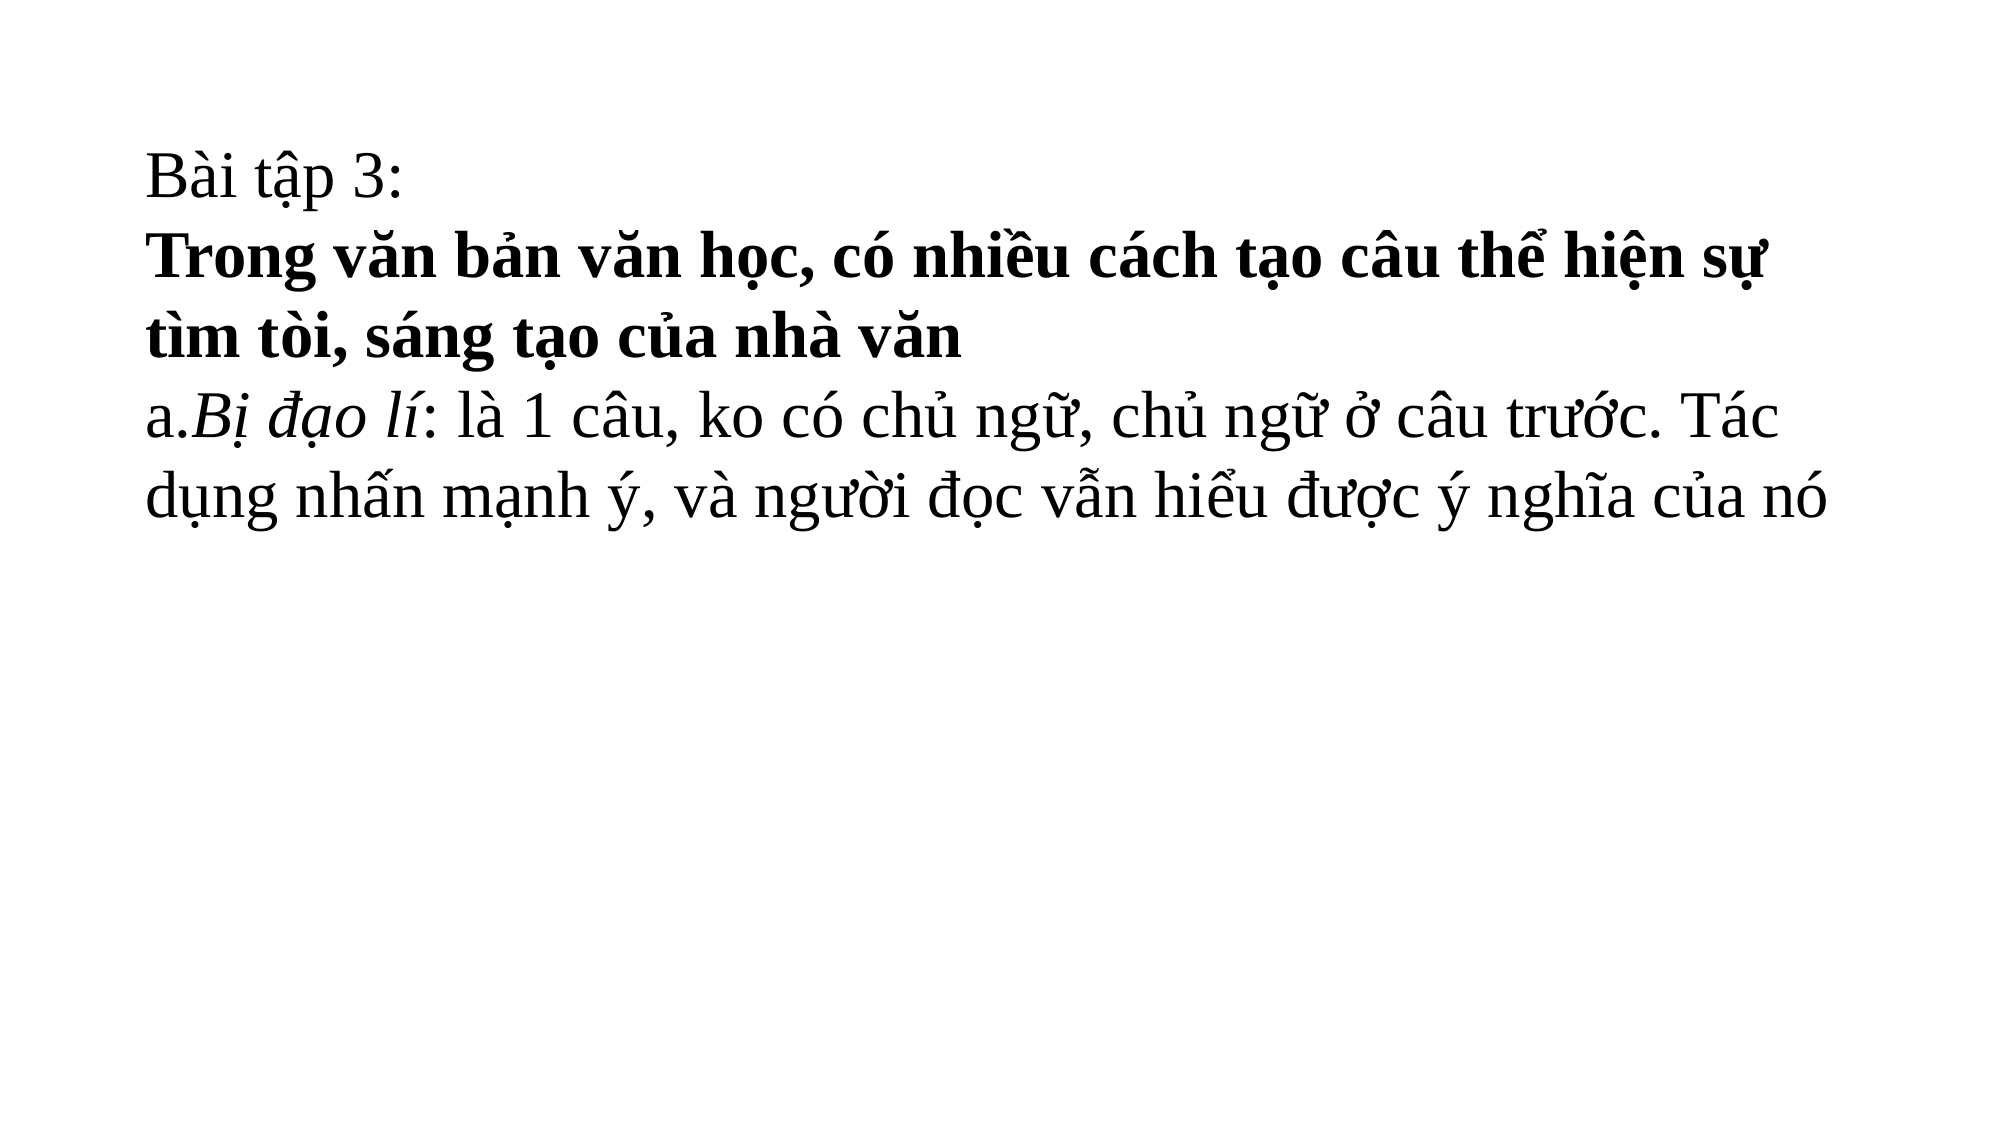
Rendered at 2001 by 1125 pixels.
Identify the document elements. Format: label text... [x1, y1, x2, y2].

text_box Bài tập 3: Trong văn bản văn học, có nhiều cách tạo câu thể hiện sự tìm tòi, sáng tạo của nhà văn a.Bị đạo lí: là 1 câu, ko có chủ ngữ, chủ ngữ ở câu trước. Tác dụng nhấn mạnh ý, và người đọc vẫn hiểu được ý nghĩa của nó [130, 123, 1870, 624]
